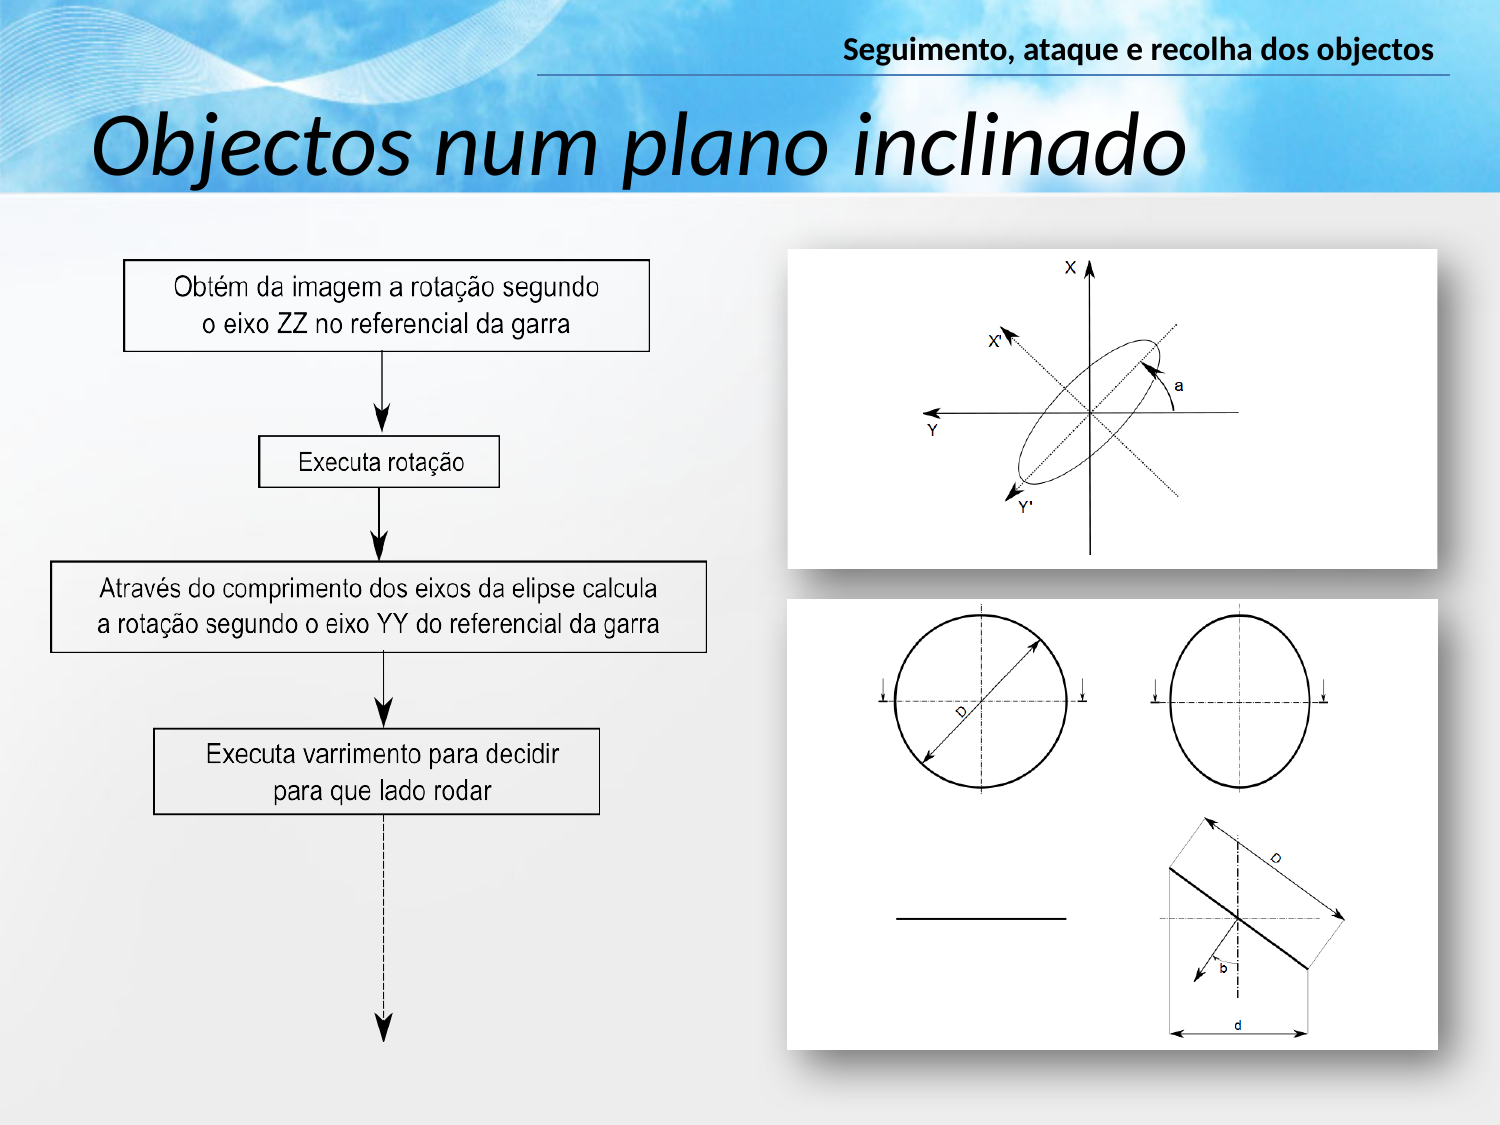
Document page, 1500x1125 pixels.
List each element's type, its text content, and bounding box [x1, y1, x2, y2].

picture [0, 0, 1500, 1125]
text_box Seguimento, ataque e recolha dos objectos [787, 19, 1450, 74]
title Objectos num plano inclinado [75, 45, 1425, 233]
